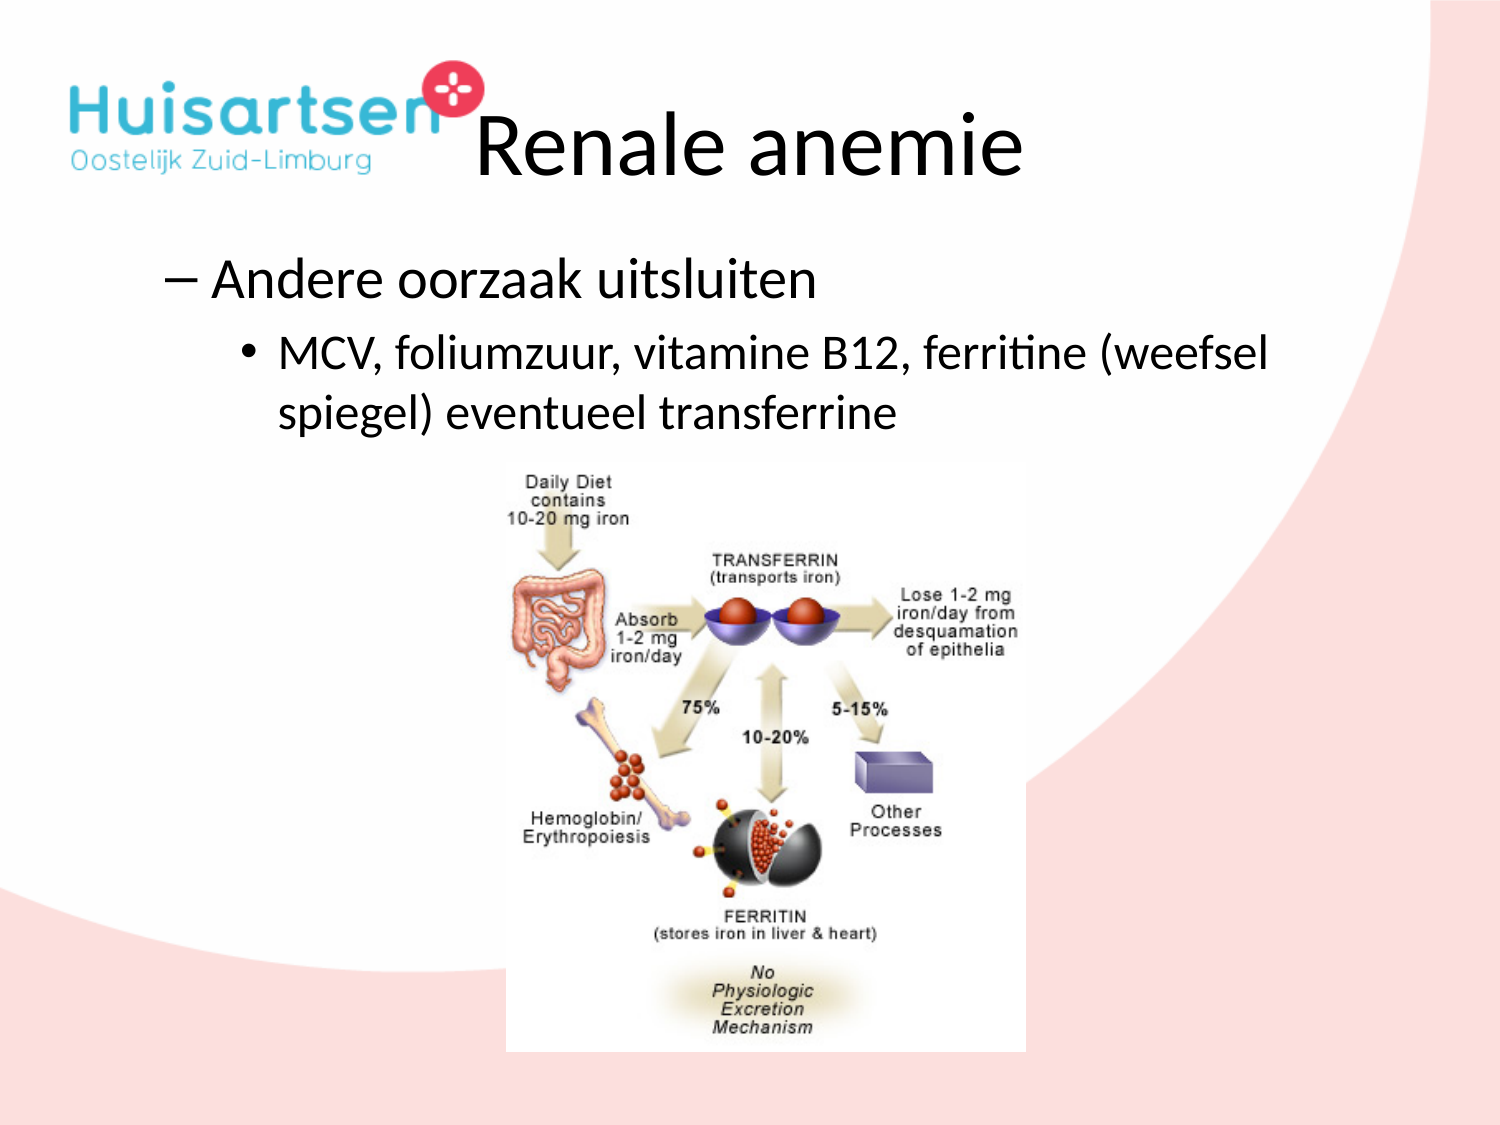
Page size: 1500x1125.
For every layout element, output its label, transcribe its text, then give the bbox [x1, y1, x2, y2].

list Andere oorzaak uitsluiten MCV, foliumzuur, vitamine B12, ferritine (weefsel spiegel) eventueel transferrine [75, 232, 1425, 975]
picture [0, 0, 1500, 1125]
title Renale anemie [75, 45, 1425, 232]
